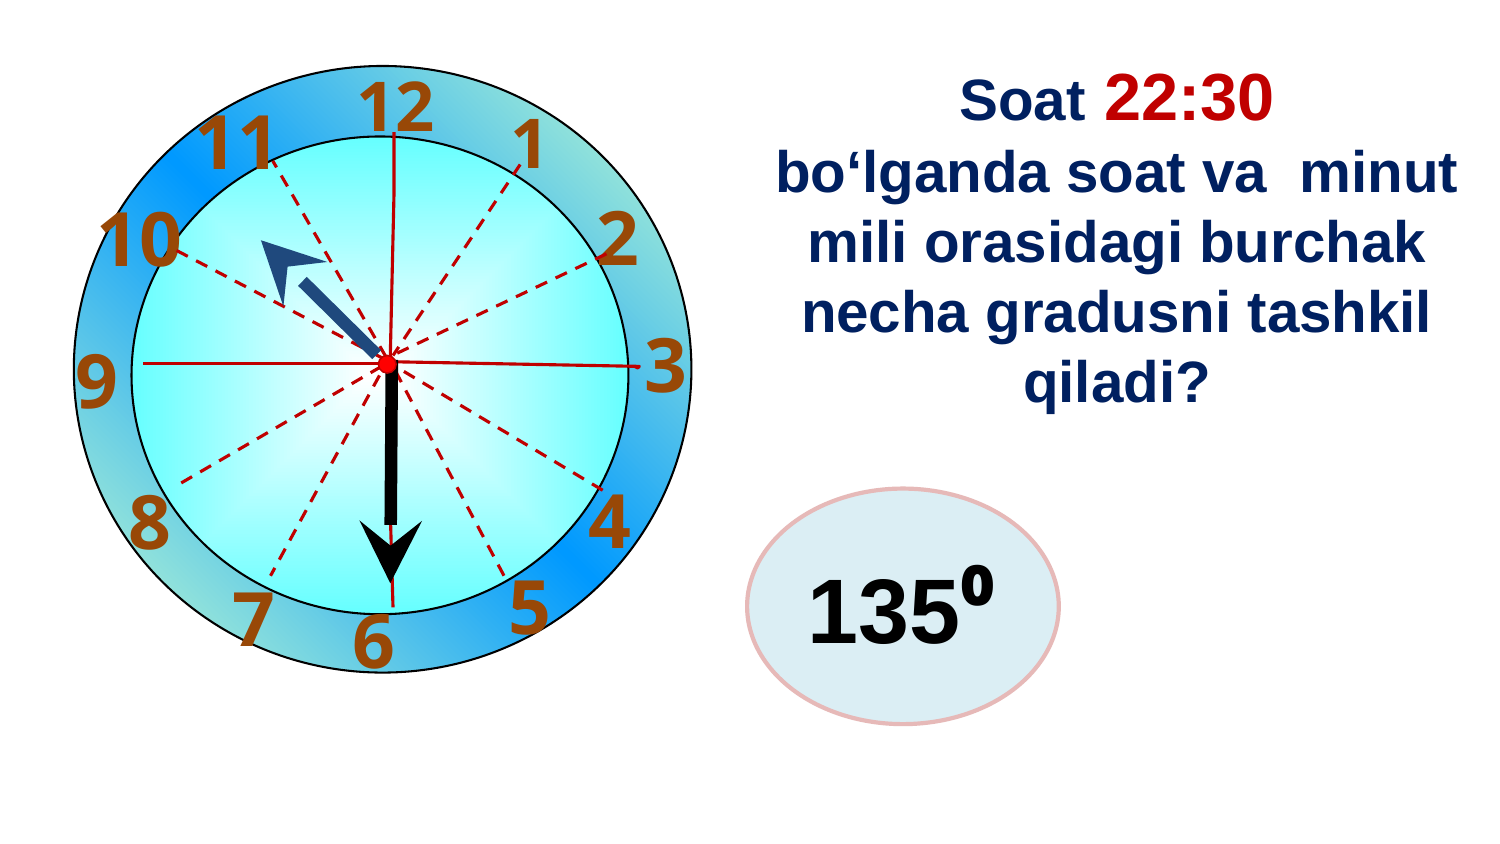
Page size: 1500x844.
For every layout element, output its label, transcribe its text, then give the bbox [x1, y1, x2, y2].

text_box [357, 179, 411, 555]
text_box [203, 616, 218, 626]
text_box [410, 616, 493, 672]
text_box [644, 224, 686, 310]
text_box 3 [644, 310, 702, 415]
text_box 12 [341, 55, 450, 130]
text_box [565, 124, 573, 130]
text_box 9 [60, 325, 133, 431]
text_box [175, 369, 607, 578]
text_box [77, 290, 137, 341]
text_box Soat 22:30 bo‘lganda soat va minut mili orasidagi burchak necha gradusni tashkil qiladi? [742, 46, 1493, 422]
text_box 6 [337, 616, 410, 692]
text_box 11 [179, 87, 296, 130]
text_box [553, 616, 563, 623]
text_box [291, 616, 337, 670]
text_box 7 [218, 616, 291, 669]
text_box [269, 68, 341, 130]
text_box 10 [82, 184, 137, 290]
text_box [175, 160, 607, 356]
text_box 8 [113, 467, 137, 573]
text_box 5 [493, 616, 553, 657]
text_box [644, 415, 688, 526]
text_box 1 [495, 92, 565, 130]
text_box 135⁰ [745, 486, 1061, 727]
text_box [142, 131, 640, 608]
text_box [80, 410, 137, 518]
text_box [133, 325, 137, 426]
text_box 2 [644, 183, 654, 288]
text_box [450, 73, 508, 130]
